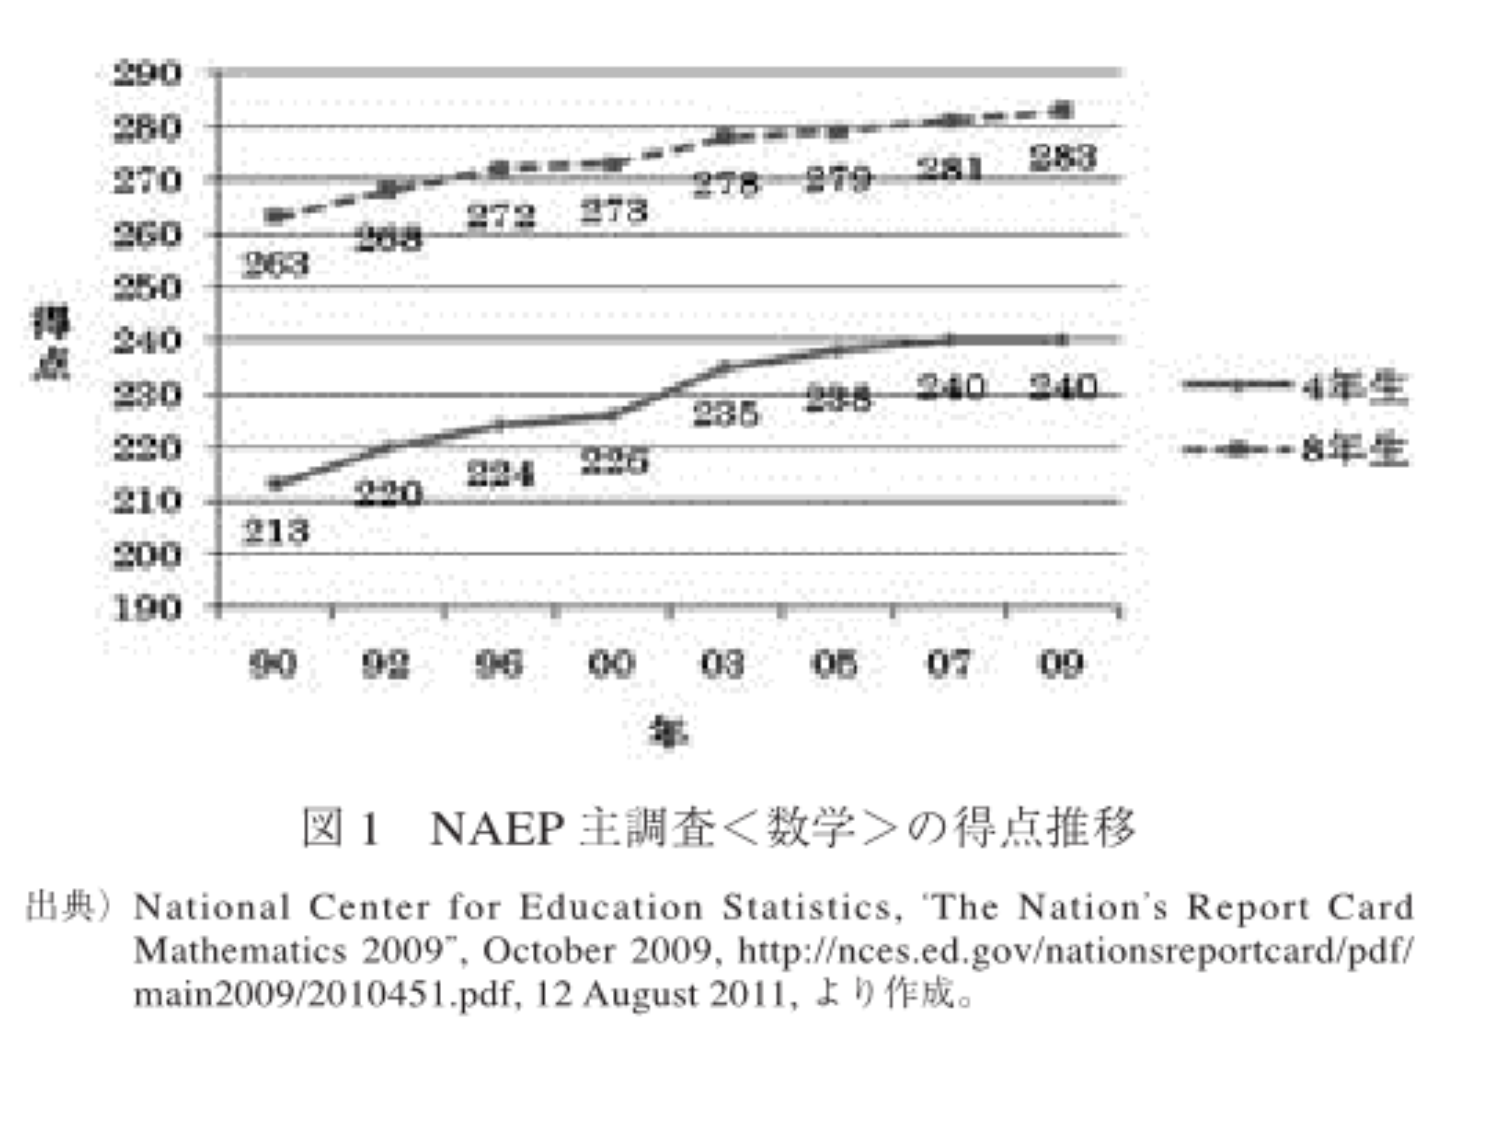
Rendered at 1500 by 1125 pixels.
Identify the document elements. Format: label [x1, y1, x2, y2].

picture [0, 29, 1484, 1050]
